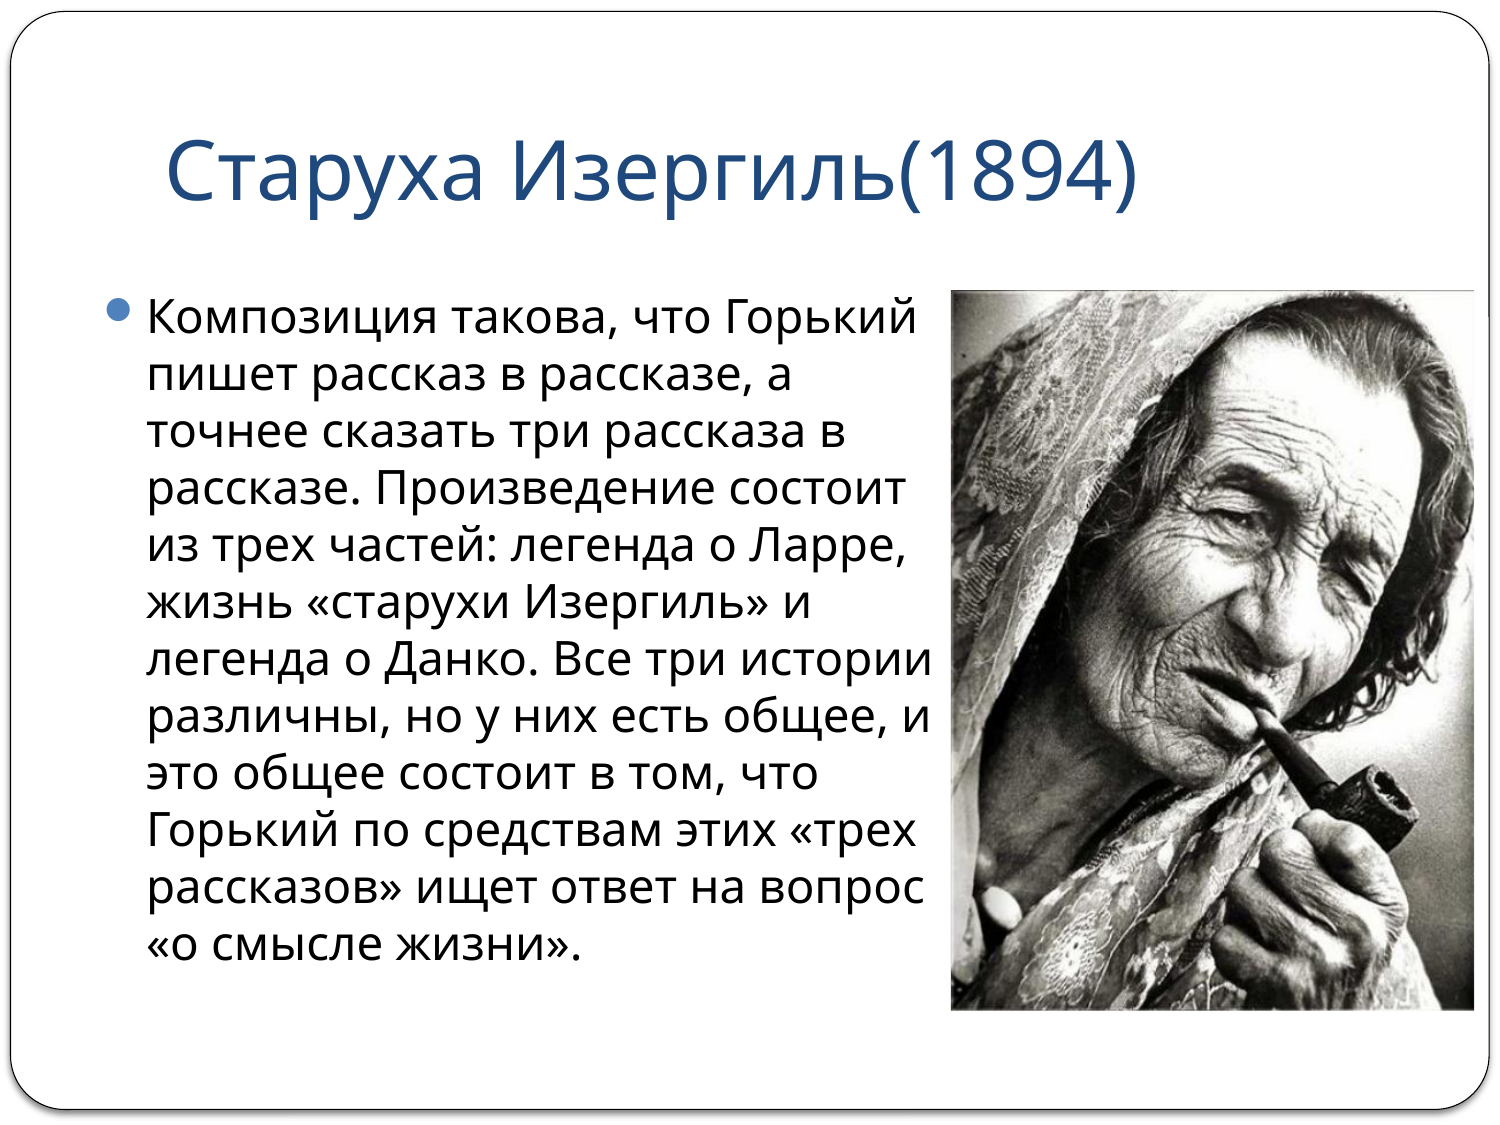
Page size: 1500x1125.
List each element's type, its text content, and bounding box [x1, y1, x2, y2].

title Старуха Изергиль(1894) [150, 45, 1425, 233]
list Композиция такова, что Горький пишет рассказ в рассказе, а точнее сказать три рассказа в рассказе. Произведение состоит из трех частей: легенда о Ларре, жизнь «старухи Изергиль» и легенда о Данко. Все три истории различны, но у них есть общее, и это общее состоит в том, что Горький по средствам этих «трех рассказов» ищет ответ на вопрос «о смысле жизни». [87, 278, 952, 989]
picture [950, 290, 1475, 1012]
